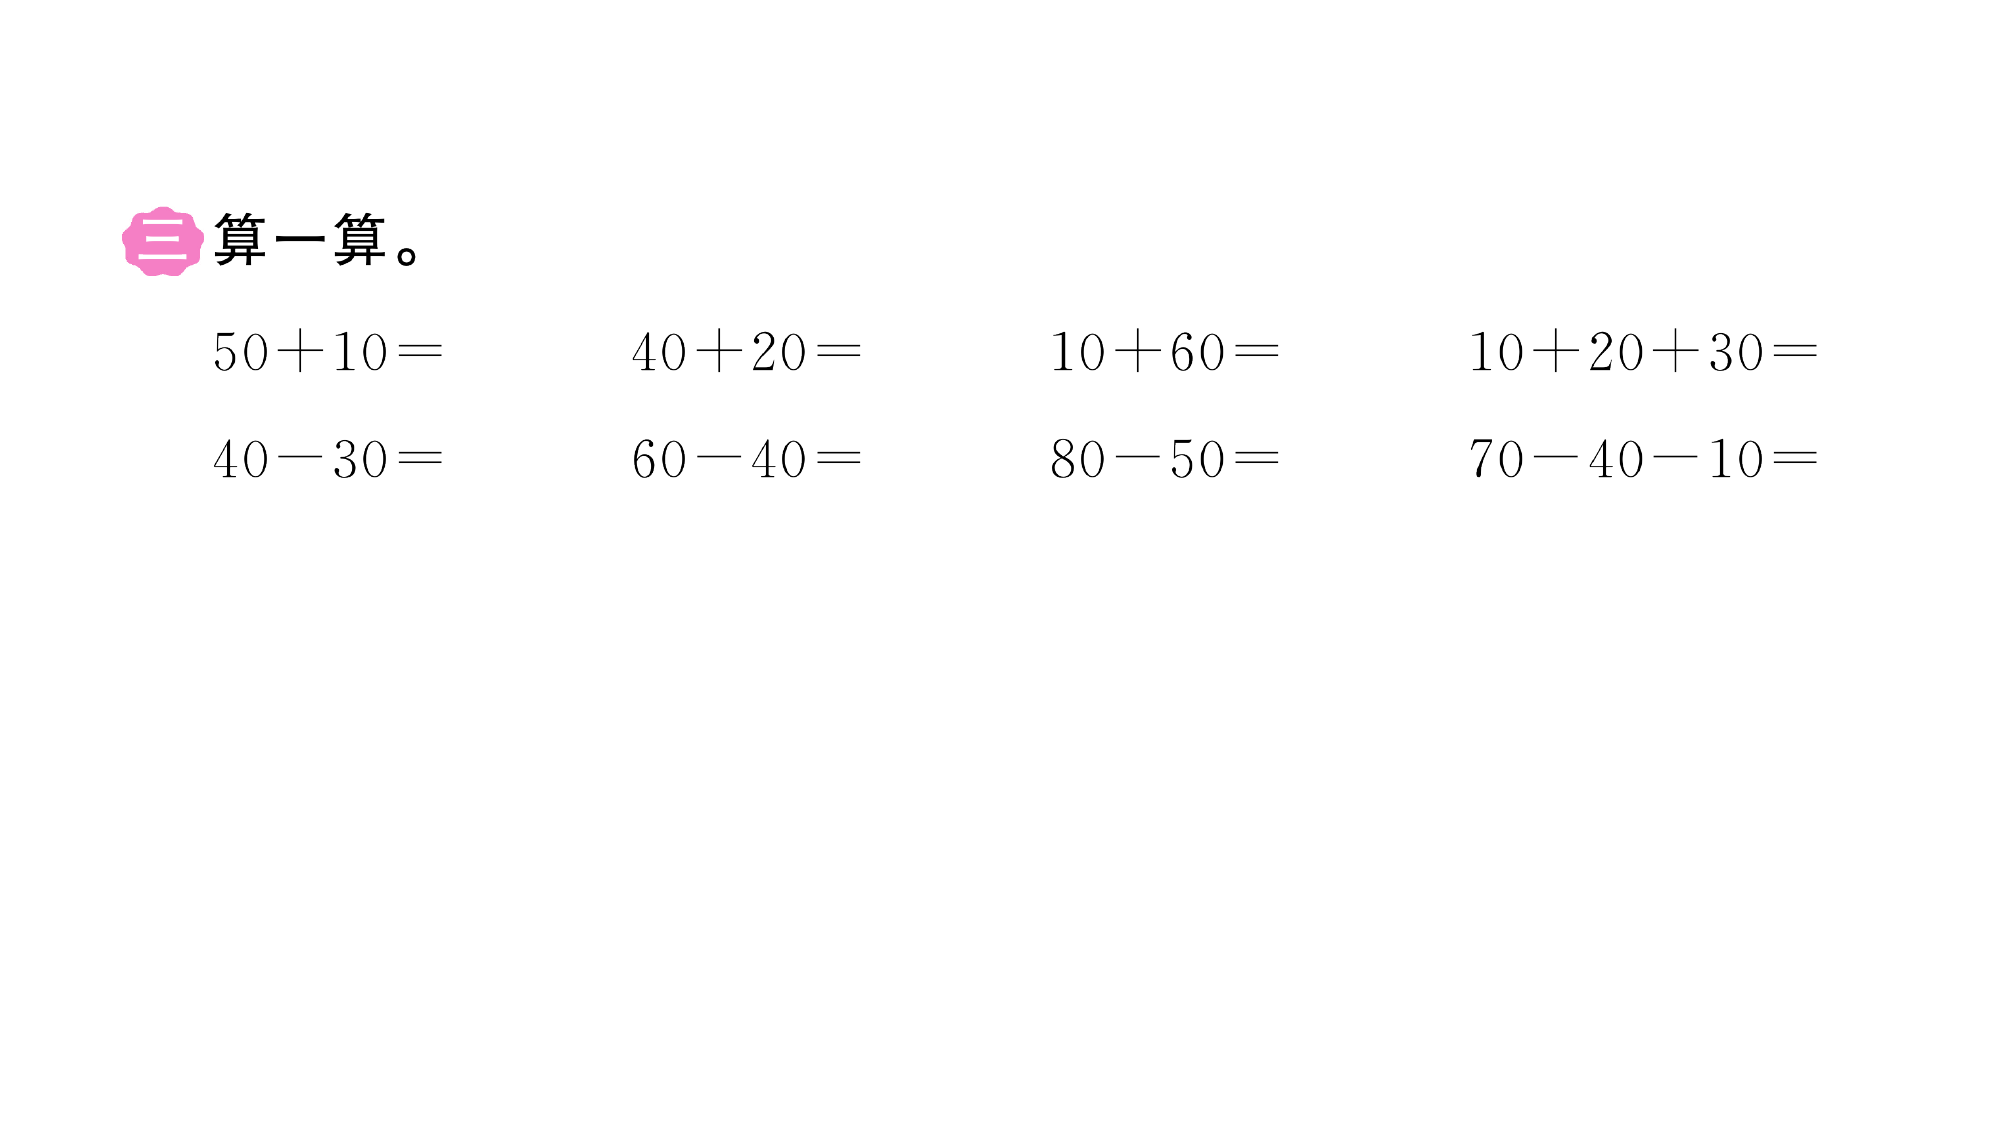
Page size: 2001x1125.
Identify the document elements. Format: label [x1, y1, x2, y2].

picture [118, 177, 2000, 511]
